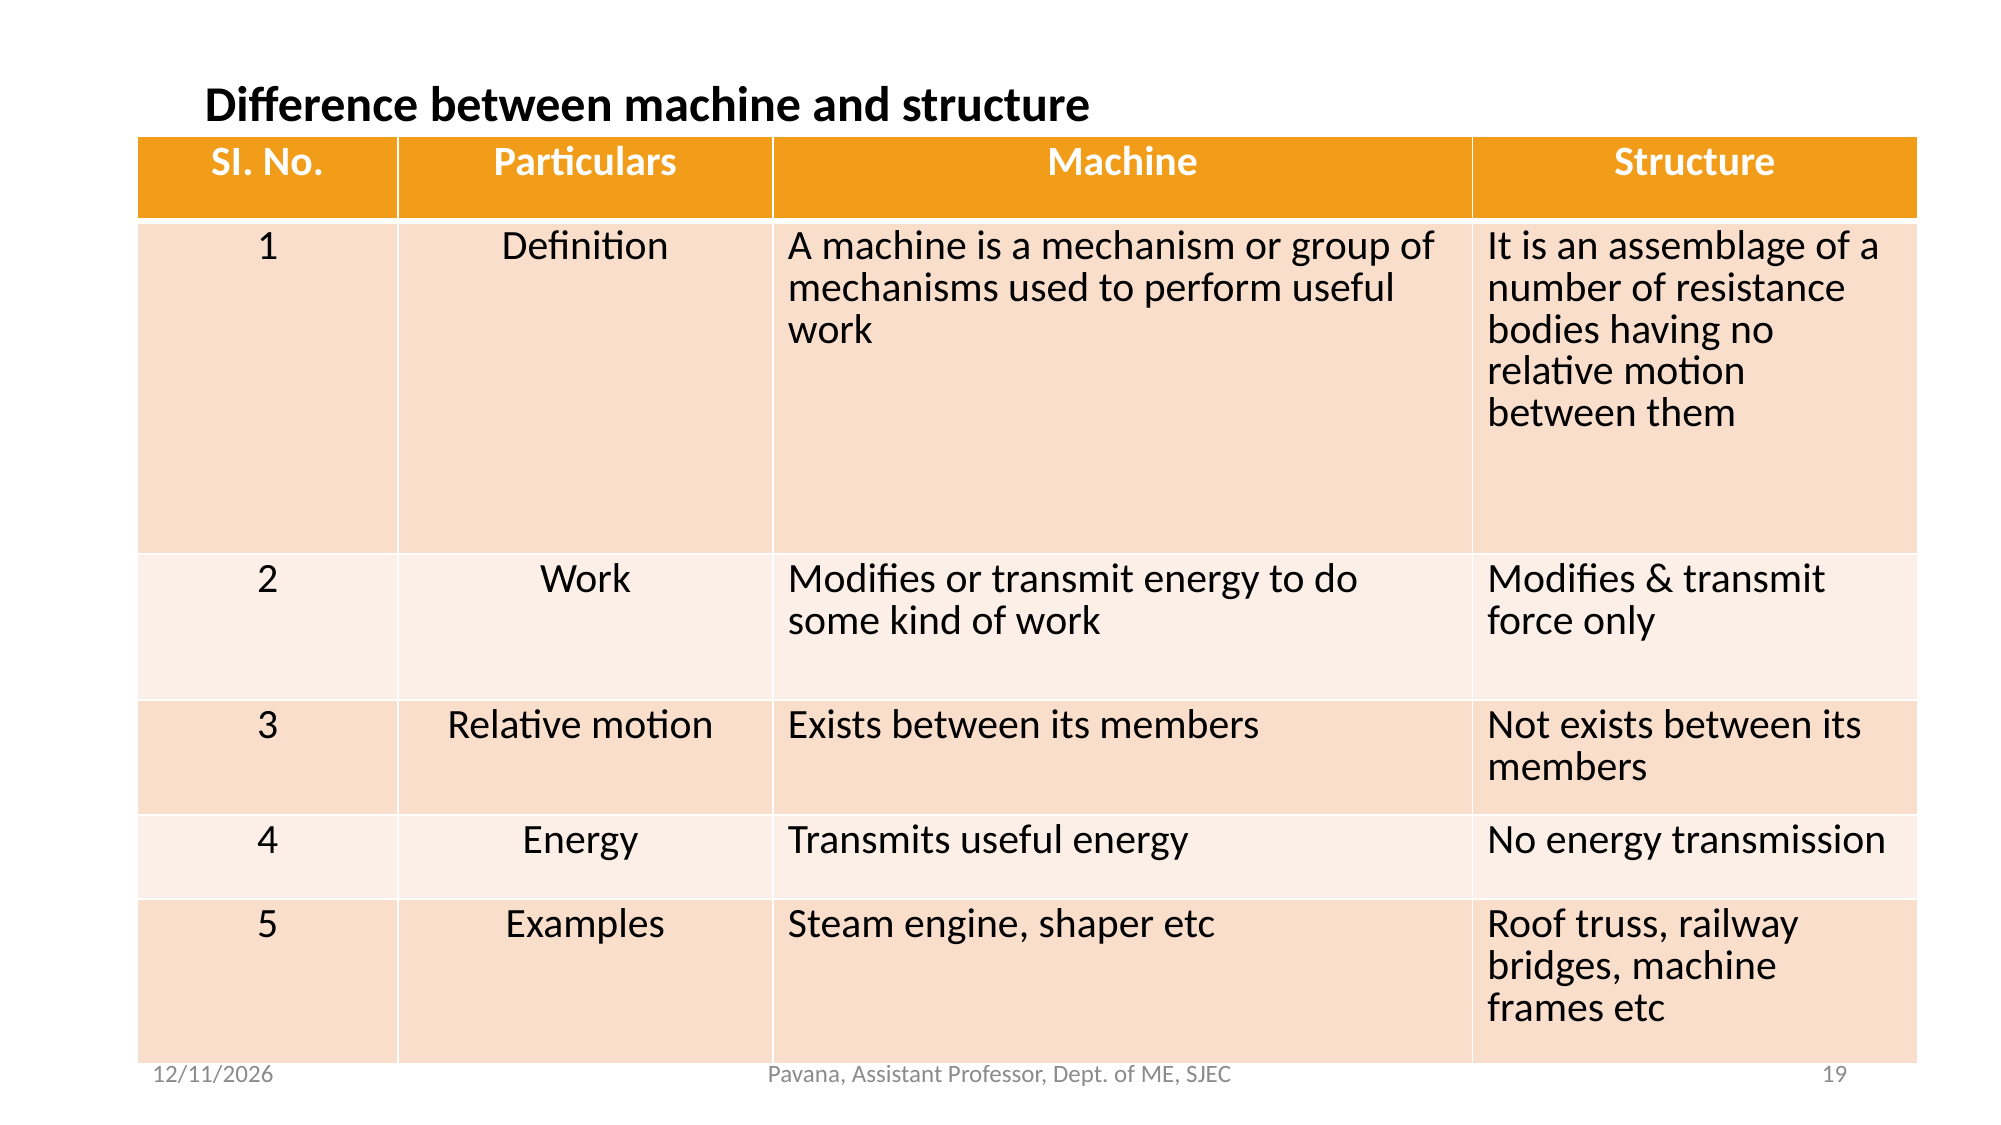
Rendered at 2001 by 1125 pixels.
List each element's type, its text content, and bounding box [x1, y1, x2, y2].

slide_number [137, 1065, 588, 1103]
table_cell Energy [399, 816, 772, 898]
table_cell 3 [138, 701, 397, 814]
table_cell 5 [138, 900, 397, 1063]
table_header Machine [774, 137, 1472, 218]
table_header Structure [1473, 137, 1917, 218]
table_cell Modifies & transmit force only [1473, 555, 1917, 699]
table_cell 4 [138, 816, 397, 898]
table_cell Exists between its members [774, 701, 1472, 814]
slide_number 19 [1412, 1065, 1863, 1103]
table_cell Not exists between its members [1473, 701, 1917, 814]
table_cell Transmits useful energy [774, 816, 1472, 898]
table_header SI. No. [138, 137, 397, 218]
table_cell A machine is a mechanism or group of mechanisms used to perform useful work [774, 224, 1472, 553]
table_cell Relative motion [399, 701, 772, 814]
table_cell Roof truss, railway bridges, machine frames etc [1473, 900, 1917, 1063]
table_cell 1 [138, 224, 397, 553]
table_cell 2 [138, 555, 397, 699]
table_cell Examples [399, 900, 772, 1063]
table_cell Steam engine, shaper etc [774, 900, 1472, 1063]
table_cell It is an assemblage of a number of resistance bodies having no relative motion between them [1473, 224, 1917, 553]
table_cell Modifies or transmit energy to do some kind of work [774, 555, 1472, 699]
table_cell No energy transmission [1473, 816, 1917, 898]
footer Pavana, Assistant Professor, Dept. of ME, SJEC [662, 1065, 1338, 1103]
table_cell Work [399, 555, 772, 699]
table_header Particulars [399, 137, 772, 218]
table_cell Definition [399, 224, 772, 553]
text_box Difference between machine and structure [190, 64, 1106, 136]
